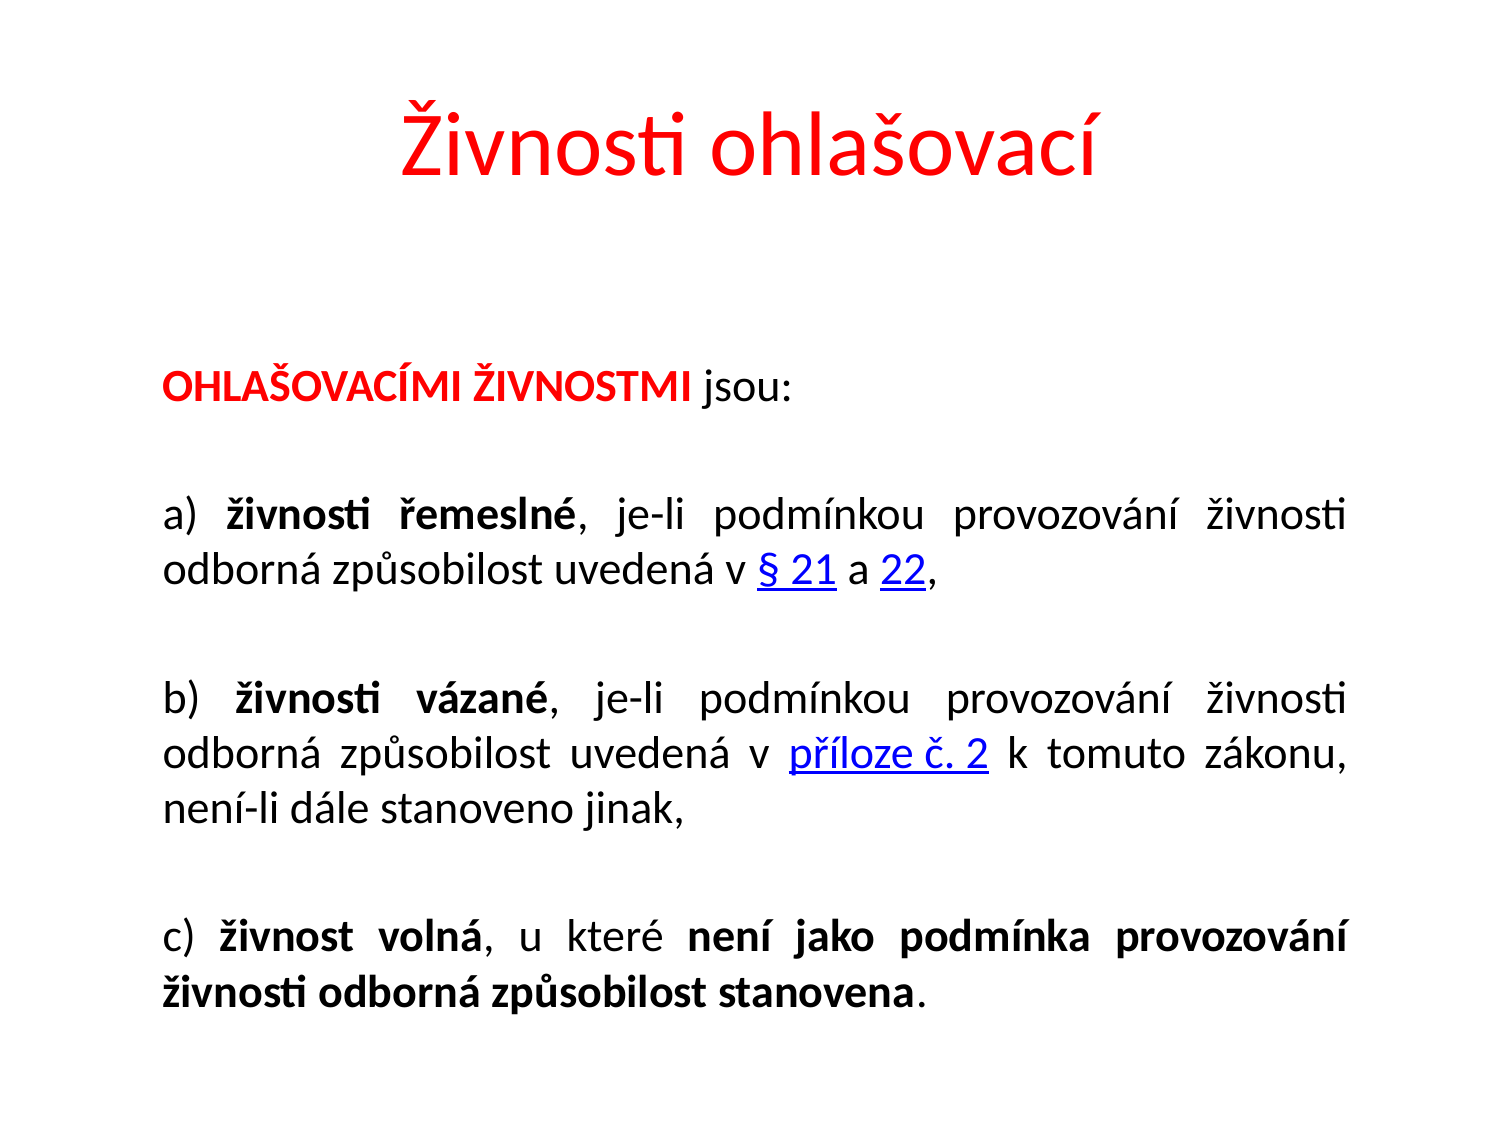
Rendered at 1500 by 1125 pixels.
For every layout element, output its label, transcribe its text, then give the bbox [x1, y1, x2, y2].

title Živnosti ohlašovací [75, 45, 1425, 233]
list OHLAŠOVACÍMI ŽIVNOSTMI jsou: a) živnosti řemeslné, je-li podmínkou provozování živnosti odborná způsobilost uvedená v § 21 a 22, b) živnosti vázané, je-li podmínkou provozování živnosti odborná způsobilost uvedená v příloze č. 2 k tomuto zákonu, není-li dále stanoveno jinak, c) živnost volná, u které není jako podmínka provozování živnosti odborná způsobilost stanovena. [147, 233, 1363, 1034]
